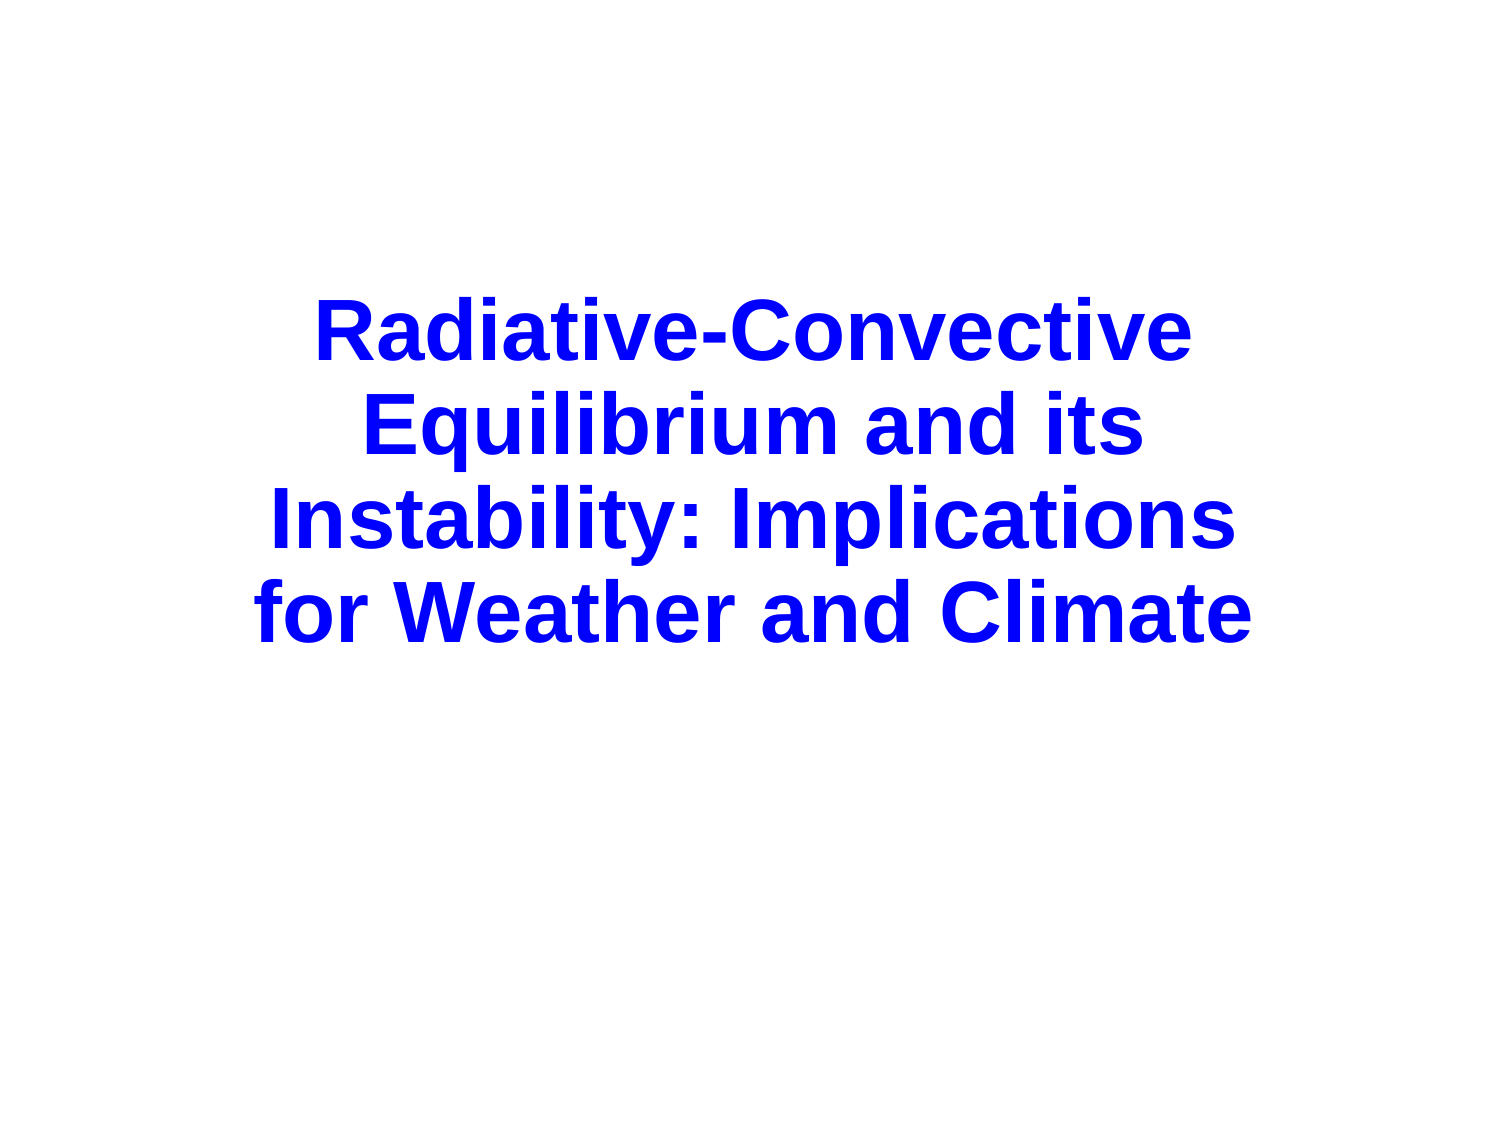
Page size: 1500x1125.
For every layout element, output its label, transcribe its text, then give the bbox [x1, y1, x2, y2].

title Radiative-Convective Equilibrium and its Instability: Implications for Weather and Climate [191, 277, 1317, 670]
